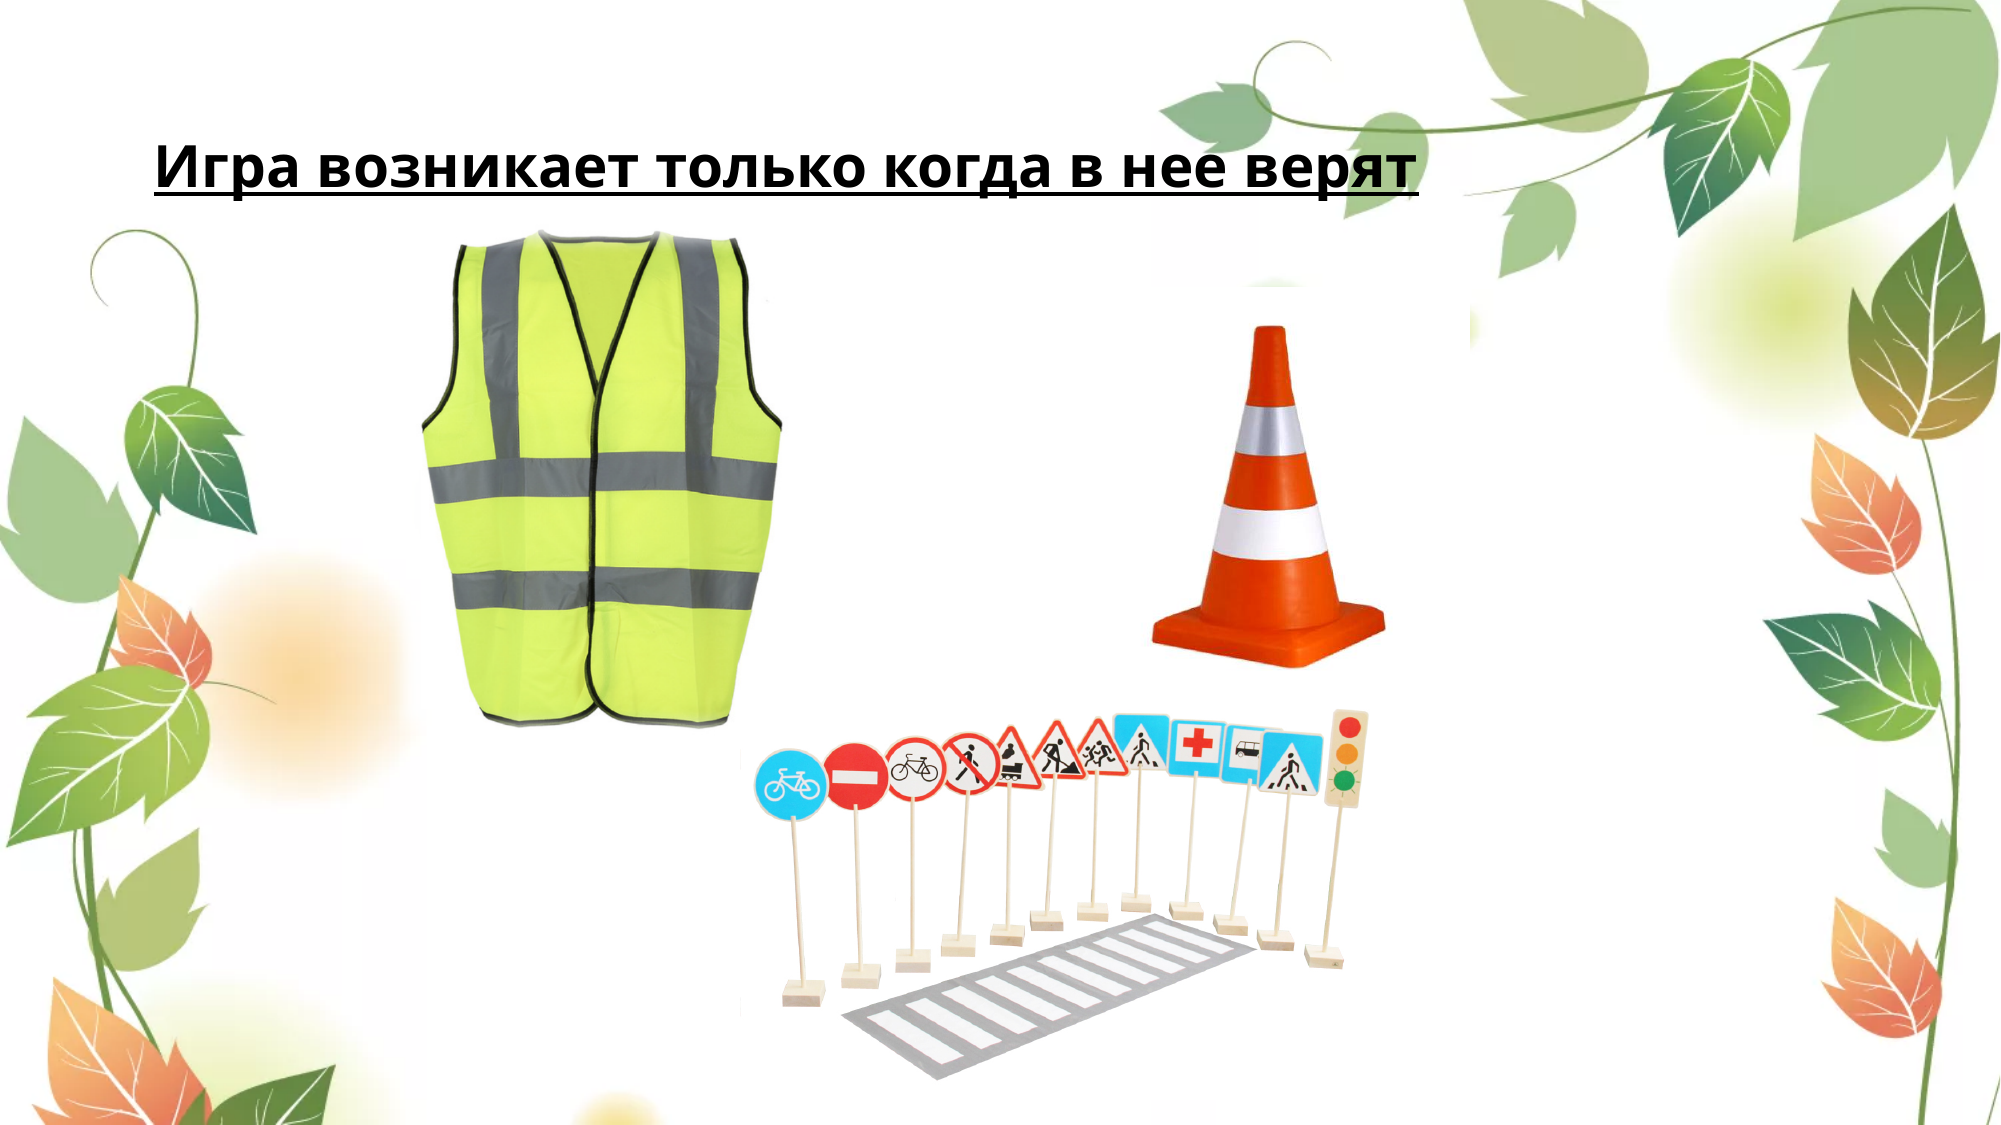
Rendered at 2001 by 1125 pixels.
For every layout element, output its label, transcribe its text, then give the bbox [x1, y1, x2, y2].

picture [0, 0, 2001, 1125]
title Игра возникает только когда в нее верят [138, 60, 1864, 278]
